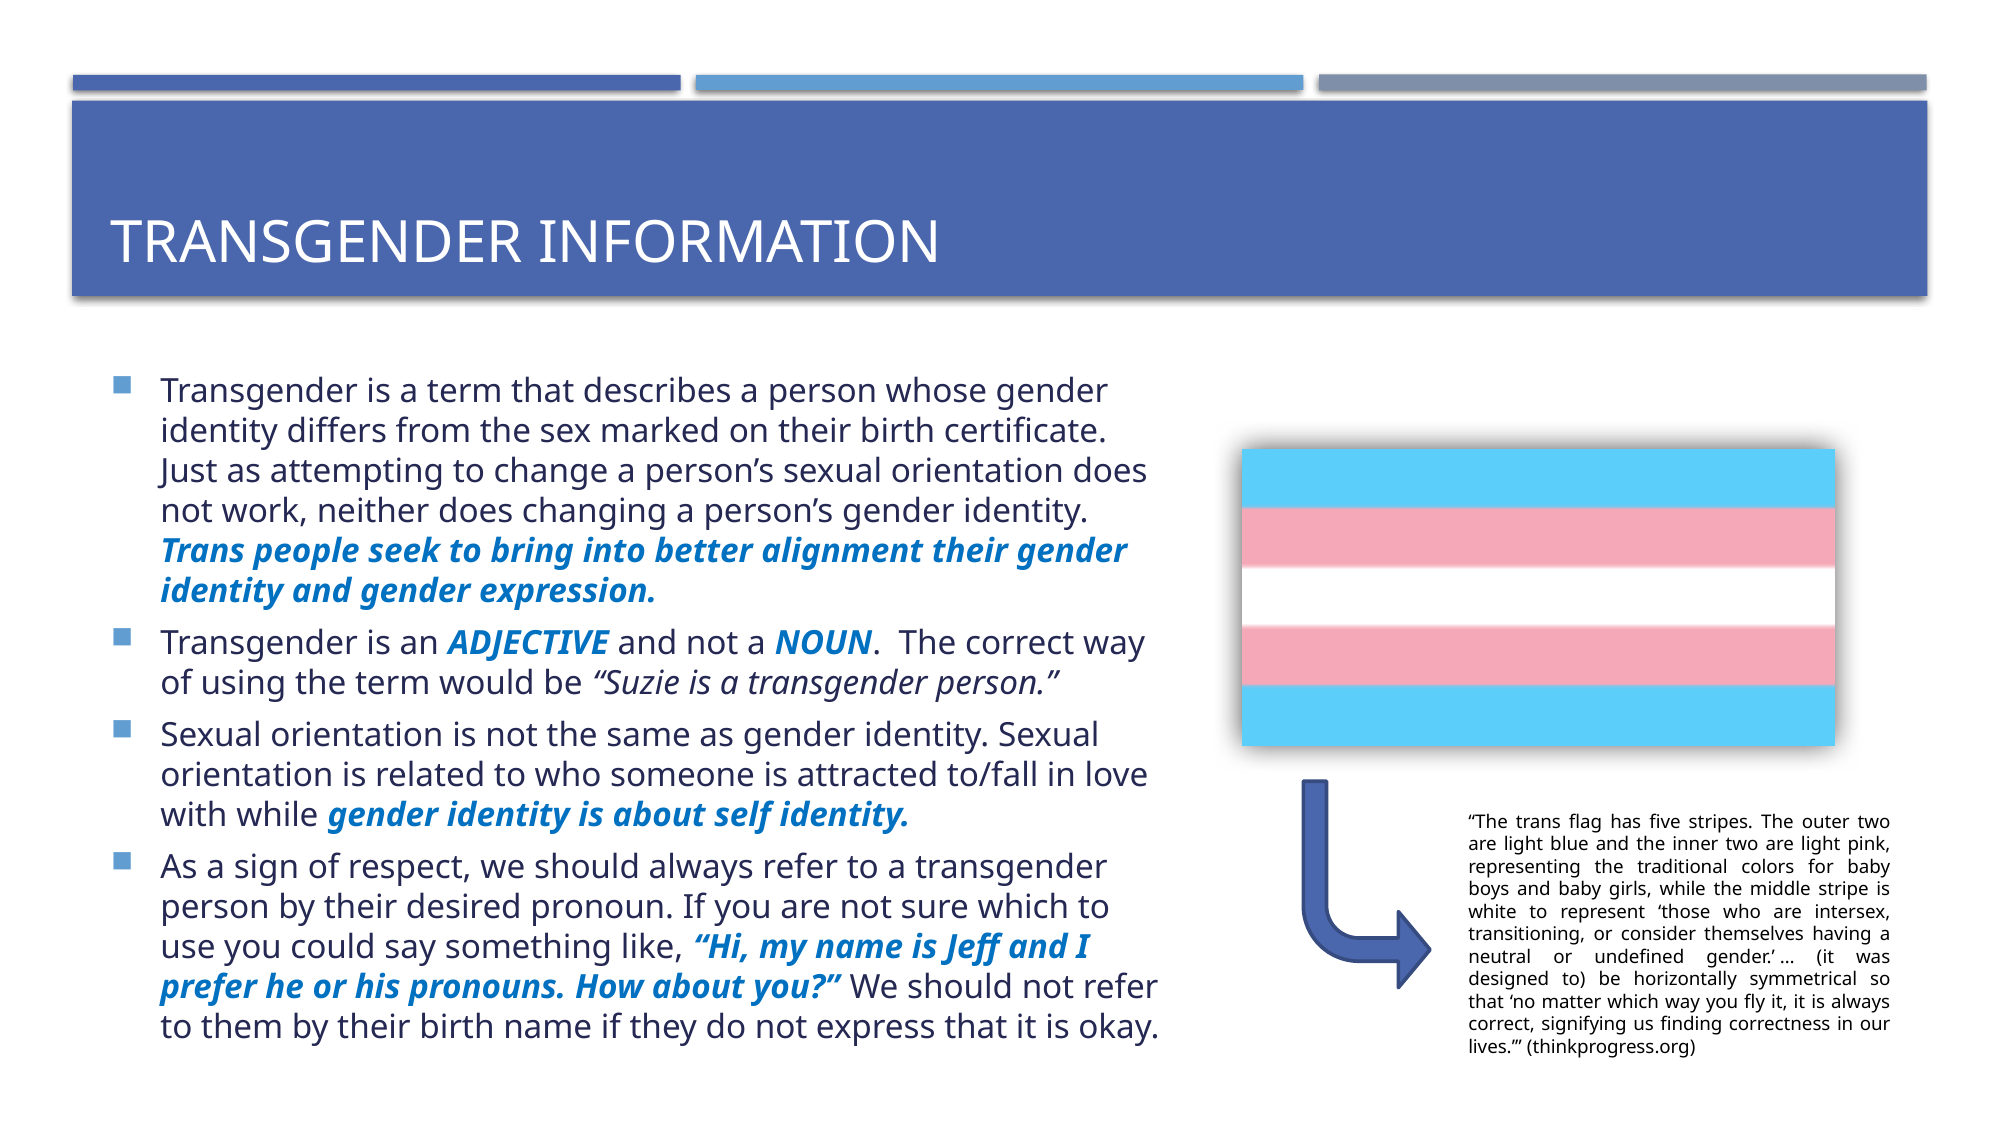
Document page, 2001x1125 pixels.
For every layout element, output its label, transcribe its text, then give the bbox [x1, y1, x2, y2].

picture [1242, 449, 1835, 746]
title TRANSGENDER INFORMATION [95, 115, 1905, 282]
text_box “The trans flag has five stripes. The outer two are light blue and the inner two are light pink, representing the traditional colors for baby boys and baby girls, while the middle stripe is white to represent ‘those who are intersex, transitioning, or consider themselves having a neutral or undefined gender.’ … (it was designed to) be horizontally symmetrical so that ‘no matter which way you fly it, it is always correct, signifying us finding correctness in our lives.’” (thinkprogress.org) [1453, 801, 1905, 1065]
list Transgender is a term that describes a person whose gender identity differs from the sex marked on their birth certificate. Just as attempting to change a person’s sexual orientation does not work, neither does changing a person’s gender identity. Trans people seek to bring into better alignment their gender identity and gender expression. Transgender is an ADJECTIVE and not a NOUN. The correct way of using the term would be “Suzie is a transgender person.” Sexual orientation is not the same as gender identity. Sexual orientation is related to who someone is attracted to/fall in love with while gender identity is about self identity. As a sign of respect, we should always refer to a transgender person by their desired pronoun. If you are not sure which to use you could say something like, “Hi, my name is Jeff and I prefer he or his pronouns. How about you?” We should not refer to them by their birth name if they do not express that it is okay. [95, 345, 1187, 1122]
text_box [1301, 779, 1432, 990]
